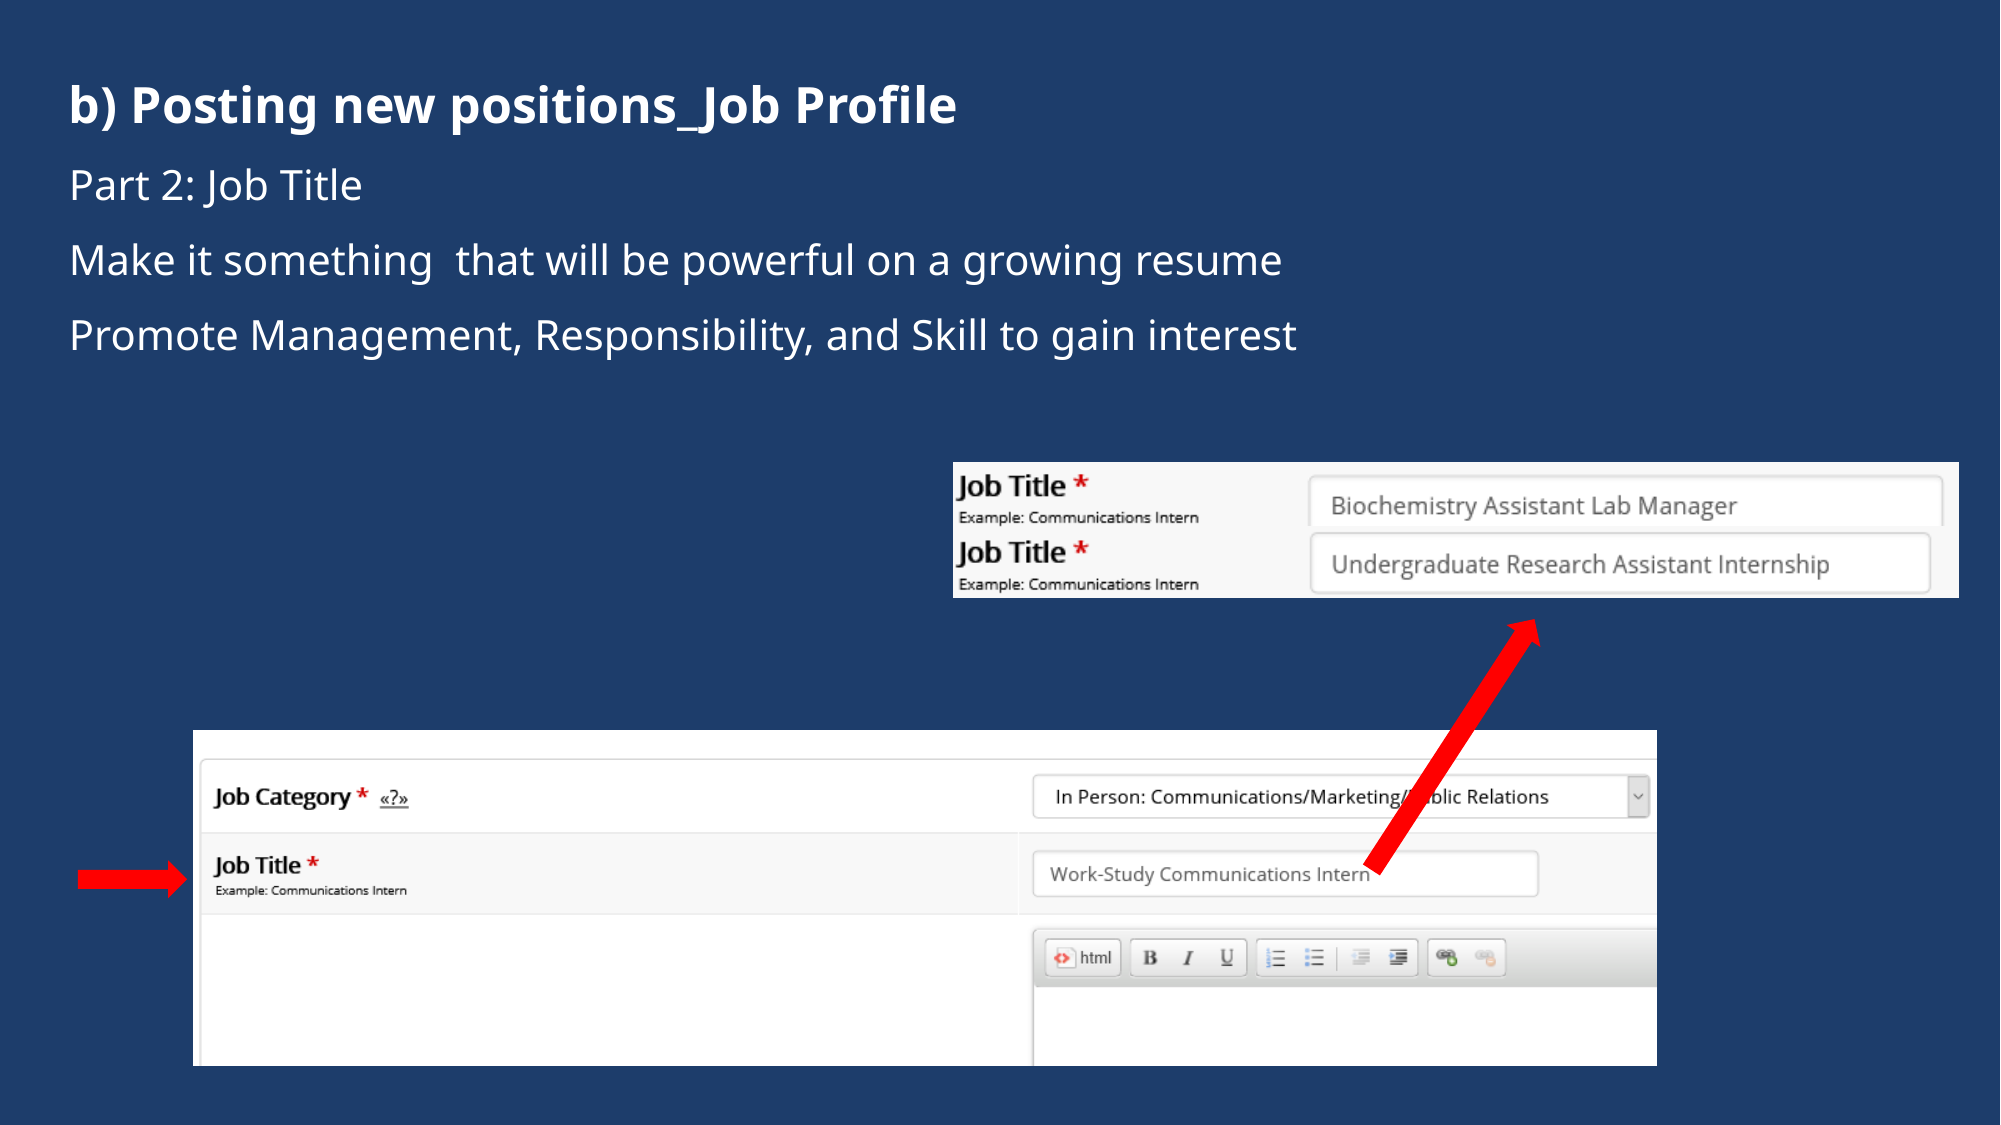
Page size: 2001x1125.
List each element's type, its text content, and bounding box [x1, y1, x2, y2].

text_box [76, 857, 189, 901]
text_box [1449, 617, 1542, 730]
picture [953, 462, 1959, 598]
text_box b) Posting new positions_Job Profile Part 2: Job Title Make it something that will be powerful on a growing resume Promote Management, Responsibility, and Skill to gain interest [53, 22, 1853, 381]
picture [193, 730, 1657, 1066]
